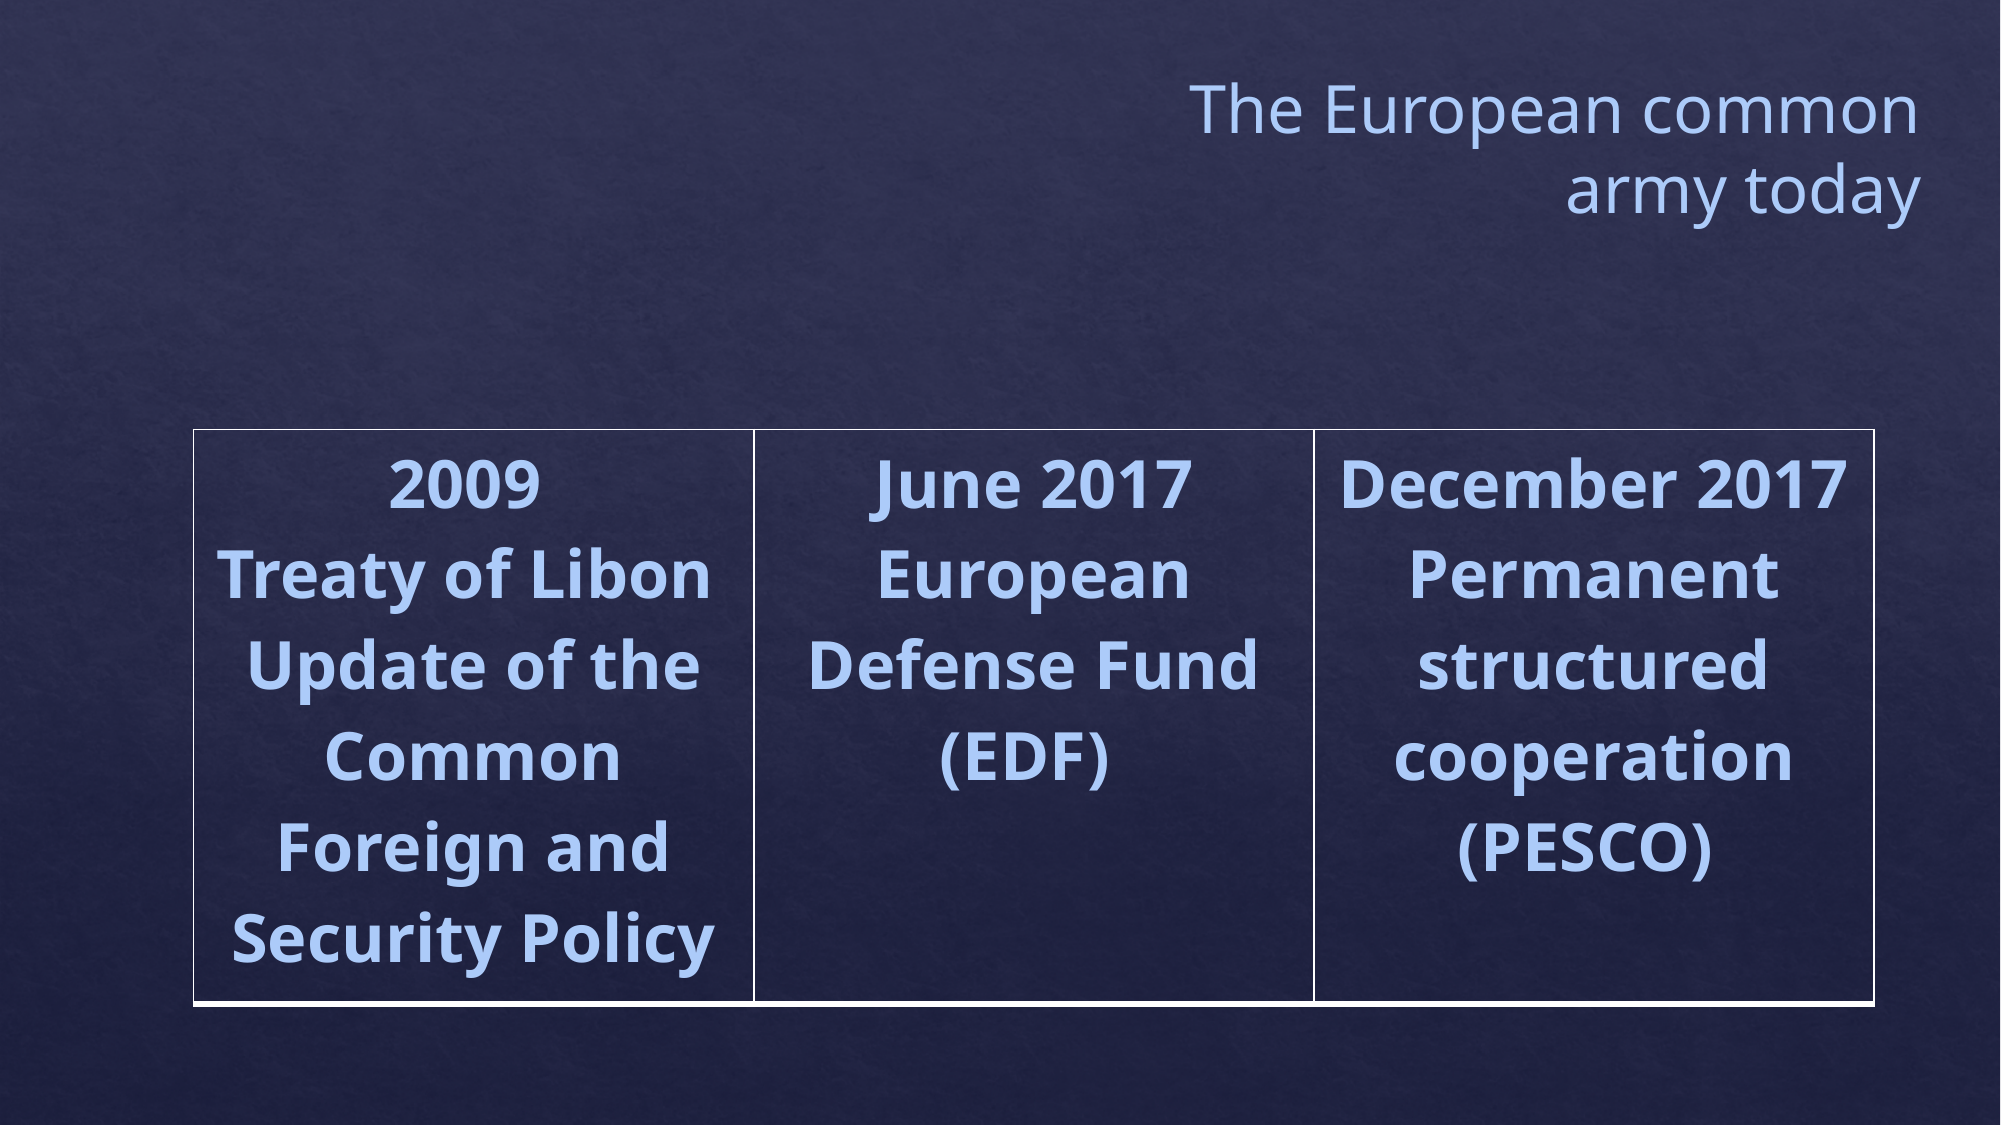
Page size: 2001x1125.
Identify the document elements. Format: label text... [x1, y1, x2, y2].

text_box The European common army today [1113, 59, 1937, 235]
table_header June 2017 European Defense Fund (EDF) [755, 430, 1313, 1001]
table_header 2009 Treaty of Libon Update of the Common Foreign and Security Policy [194, 430, 753, 1001]
table_header December 2017 Permanent structured cooperation (PESCO) [1315, 430, 1873, 1001]
